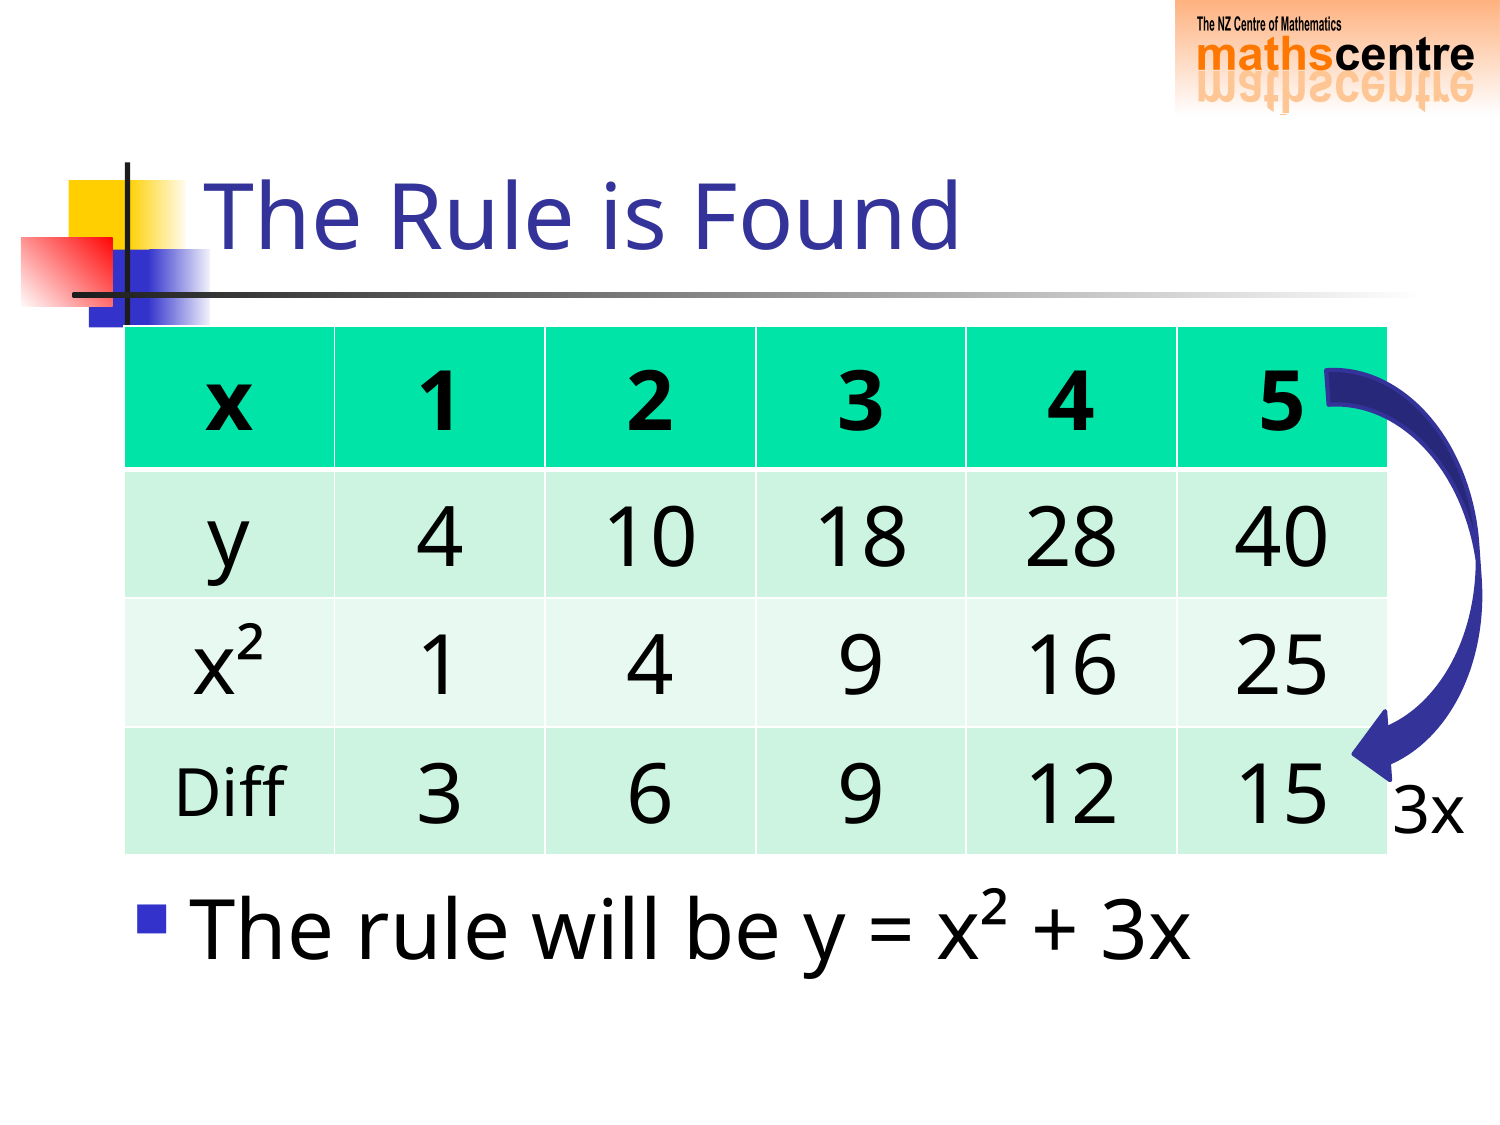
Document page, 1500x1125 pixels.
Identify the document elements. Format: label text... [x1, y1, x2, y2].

picture [1175, 0, 1500, 116]
table_cell 12 [967, 728, 1176, 854]
table_cell 1 [335, 599, 544, 726]
table_cell 4 [335, 472, 544, 597]
table_cell Diff [125, 728, 334, 854]
table_cell 40 [1178, 472, 1387, 597]
table_cell 15 [1178, 728, 1369, 854]
table_cell 25 [1178, 599, 1387, 726]
table_cell 18 [757, 472, 965, 597]
table_header 3 [757, 327, 965, 467]
table_header 4 [967, 327, 1176, 467]
table_cell 28 [967, 472, 1176, 597]
table_cell 6 [546, 728, 755, 854]
table_cell 9 [757, 599, 965, 726]
table_header 5 [1178, 327, 1387, 467]
title The Rule is Found [188, 34, 1468, 276]
table_header 2 [546, 327, 755, 467]
table_cell y [125, 472, 334, 597]
table_cell 3 [335, 728, 544, 854]
table_cell 10 [546, 472, 755, 597]
text_box 3x [1352, 759, 1500, 887]
table_cell 9 [757, 728, 965, 854]
text_box [1324, 367, 1483, 759]
table_cell x² [125, 599, 334, 726]
table_header x [125, 327, 334, 467]
table_cell 4 [546, 599, 755, 726]
text_box The rule will be y = x² + 3x [118, 868, 1430, 1071]
table_cell 16 [967, 599, 1176, 726]
table_header 1 [335, 327, 544, 467]
